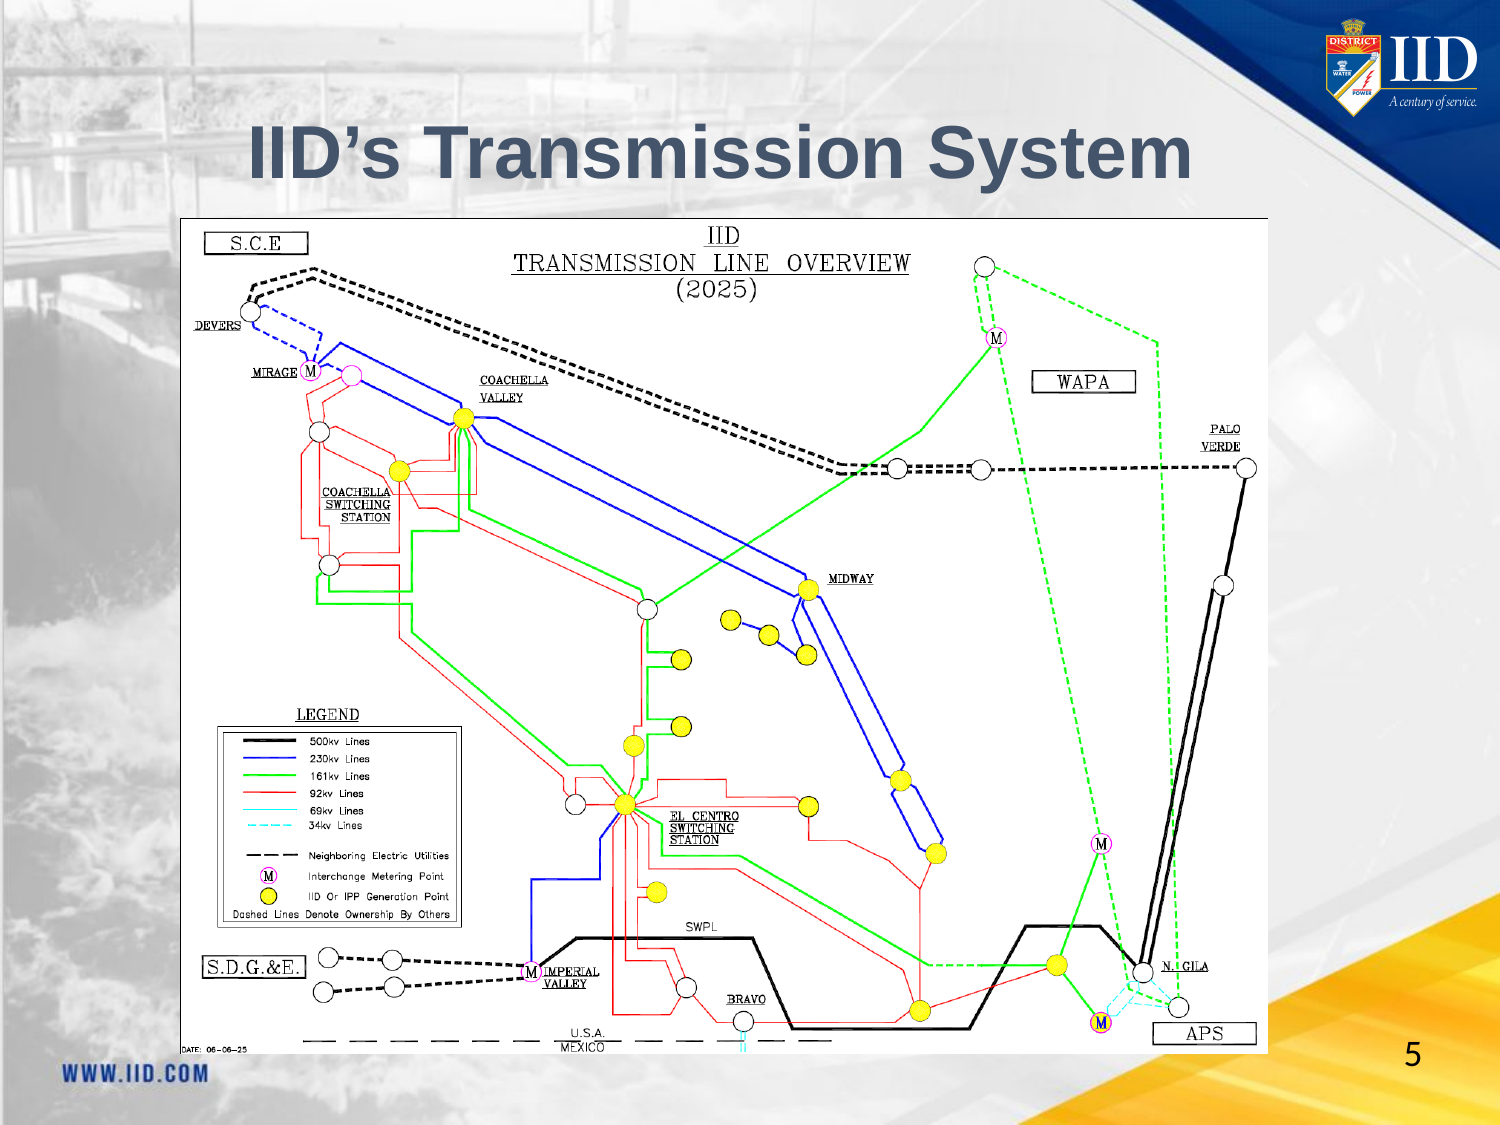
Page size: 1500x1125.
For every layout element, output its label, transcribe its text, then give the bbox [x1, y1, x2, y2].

title IID’s Transmission System [232, 45, 1500, 263]
picture [0, 0, 1500, 1125]
text_box 5 [1087, 1021, 1438, 1100]
